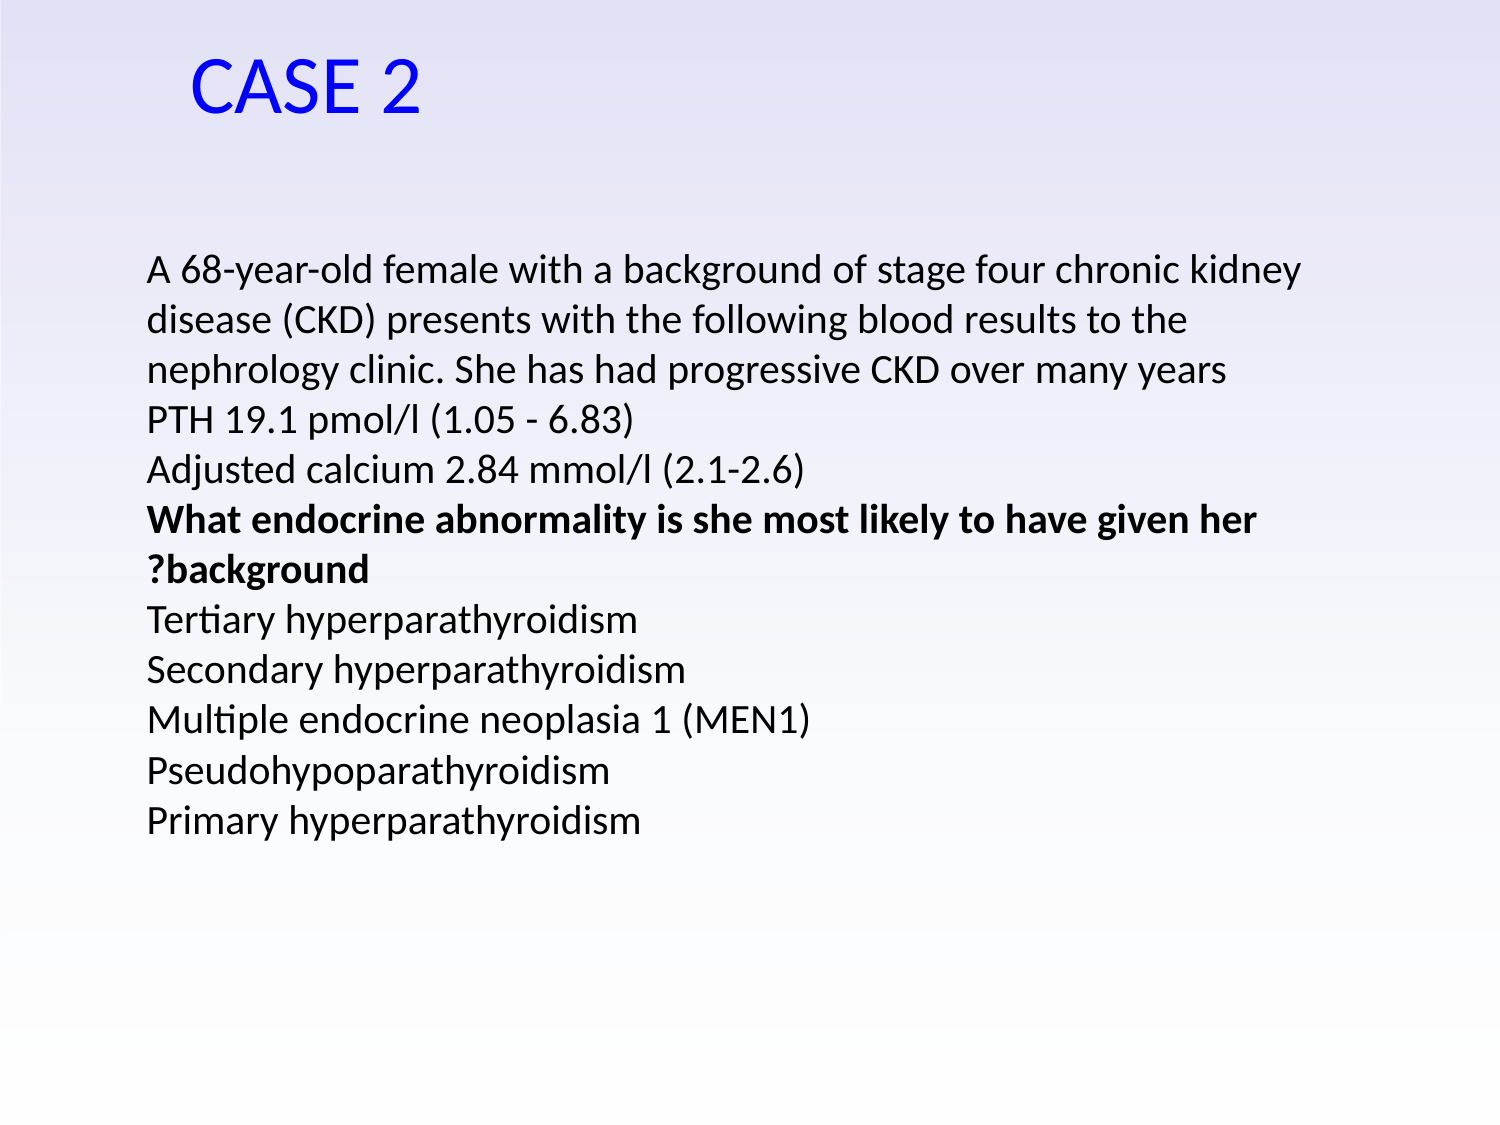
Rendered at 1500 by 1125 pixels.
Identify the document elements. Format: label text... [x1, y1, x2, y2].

title CASE 2 [190, 30, 1310, 132]
list A 68-year-old female with a background of stage four chronic kidney disease (CKD) presents with the following blood results to the nephrology clinic. She has had progressive CKD over many years PTH 19.1 pmol/l (1.05 - 6.83) Adjusted calcium 2.84 mmol/l (2.1-2.6) What endocrine abnormality is she most likely to have given her background? Tertiary hyperparathyroidism Secondary hyperparathyroidism Multiple endocrine neoplasia 1 (MEN1) Pseudohypoparathyroidism Primary hyperparathyroidism [146, 242, 1367, 848]
picture [0, 0, 1500, 1125]
